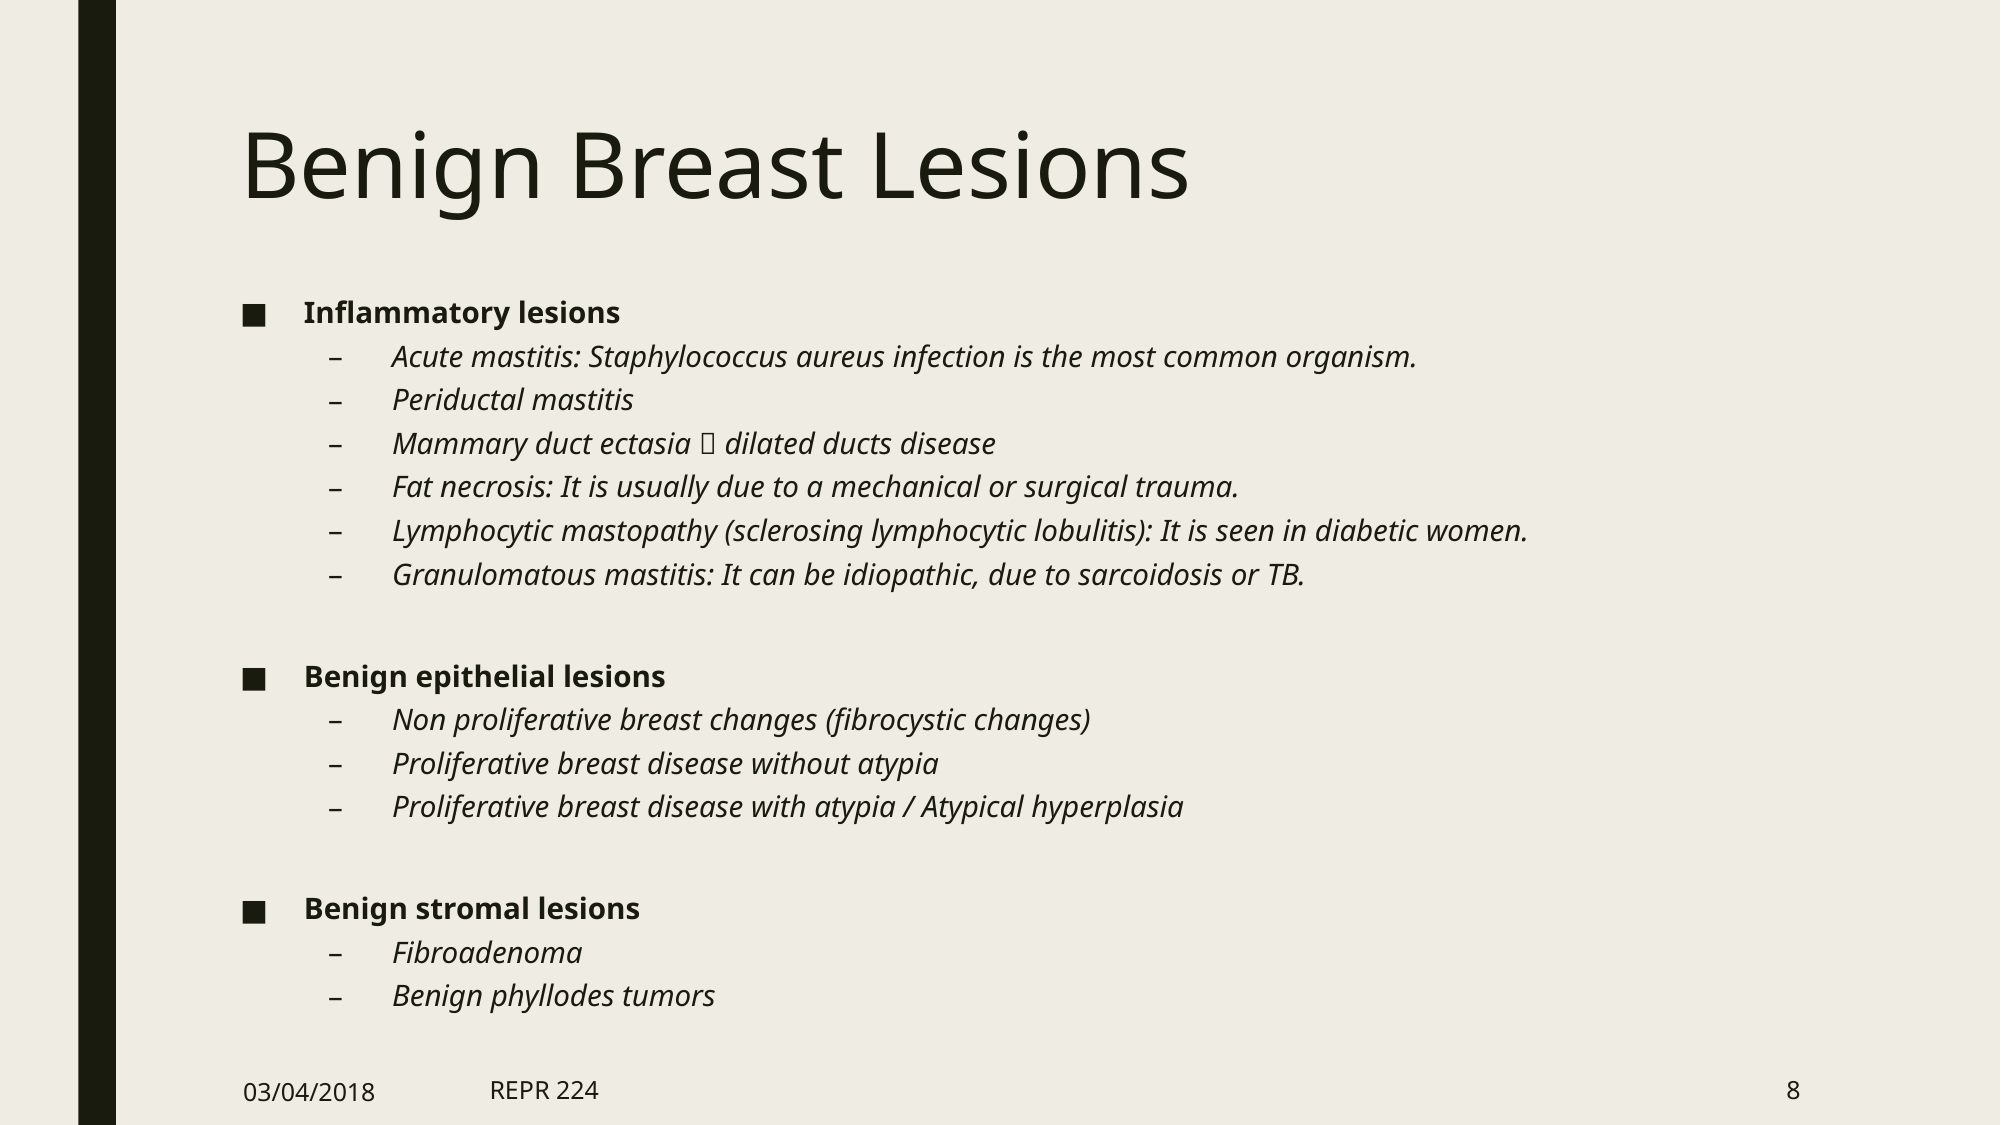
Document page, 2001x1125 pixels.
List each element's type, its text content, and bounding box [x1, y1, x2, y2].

title Benign Breast Lesions [225, 112, 1800, 289]
footer REPR 224 [474, 1058, 1505, 1125]
slide_number 8 [1553, 1058, 1816, 1125]
list Inflammatory lesions Acute mastitis: Staphylococcus aureus infection is the most common organism. Periductal mastitis Mammary duct ectasia  dilated ducts disease Fat necrosis: It is usually due to a mechanical or surgical trauma. Lymphocytic mastopathy (sclerosing lymphocytic lobulitis): It is seen in diabetic women. Granulomatous mastitis: It can be idiopathic, due to sarcoidosis or TB. Benign epithelial lesions Non proliferative breast changes (fibrocystic changes) Proliferative breast disease without atypia Proliferative breast disease with atypia / Atypical hyperplasia Benign stromal lesions Fibroadenoma Benign phyllodes tumors [225, 289, 1800, 1022]
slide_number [228, 1058, 426, 1125]
